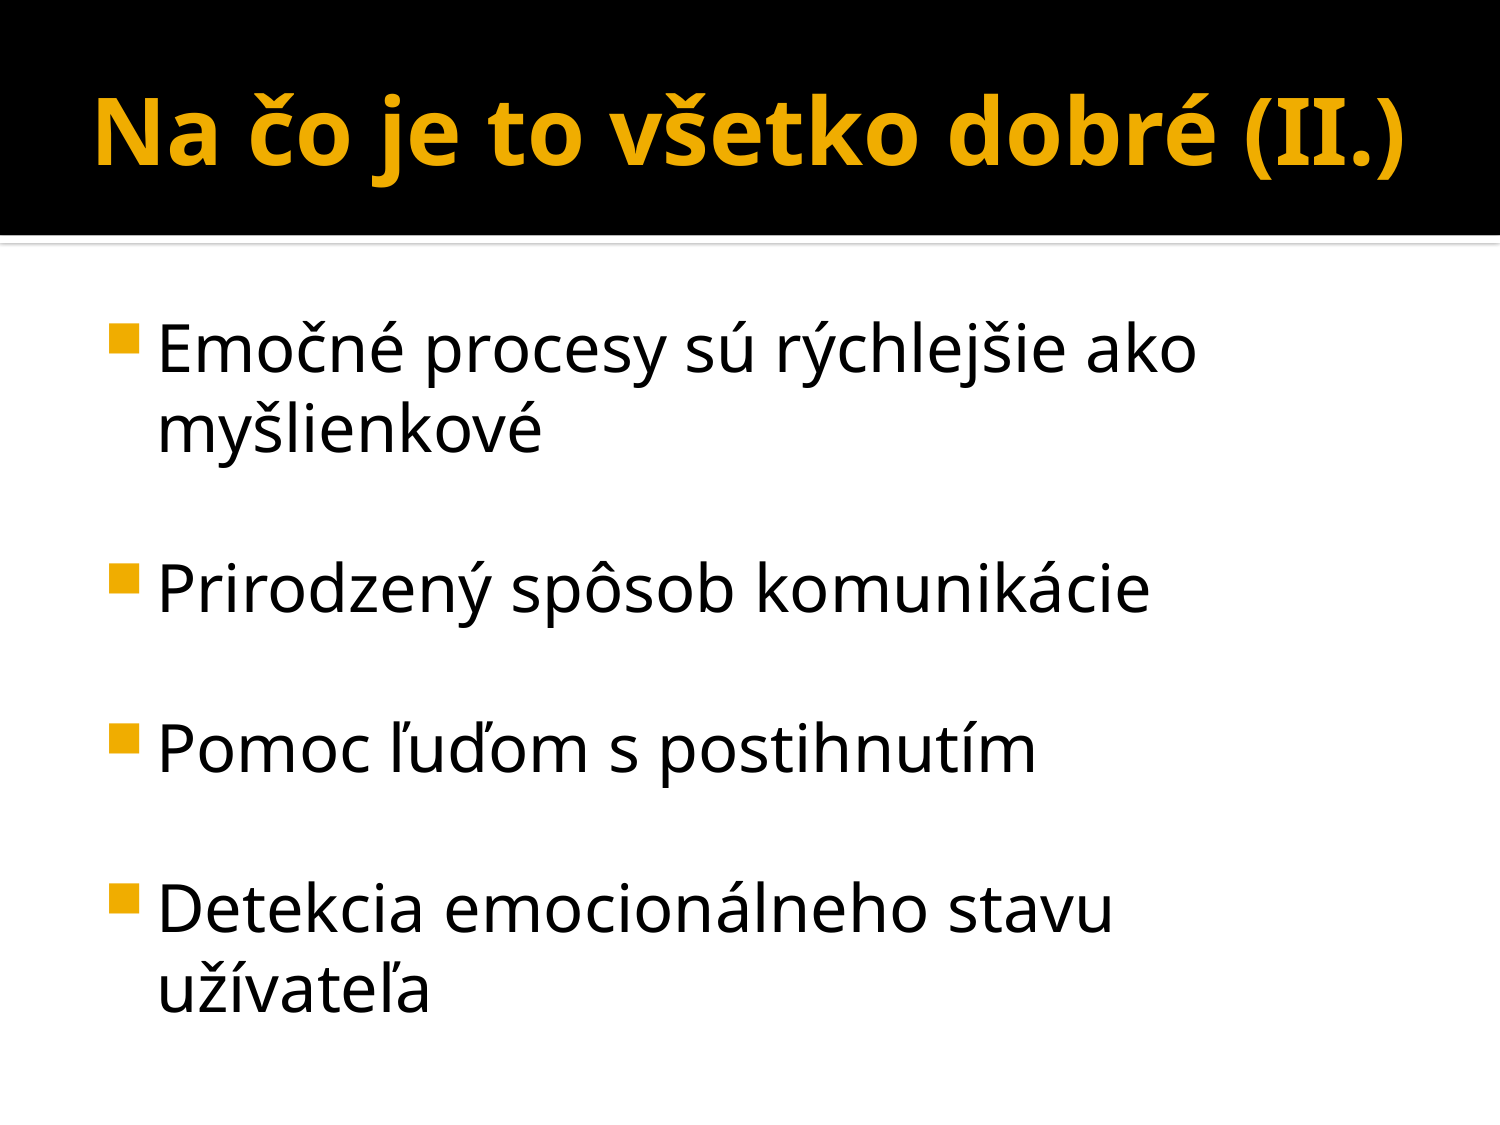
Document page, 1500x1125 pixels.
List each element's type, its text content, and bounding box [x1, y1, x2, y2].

list Emočné procesy sú rýchlejšie ako myšlienkové Prirodzený spôsob komunikácie Pomoc ľuďom s postihnutím Detekcia emocionálneho stavu užívateľa [75, 291, 1425, 1050]
title Na čo je to všetko dobré (II.) [75, 25, 1425, 231]
